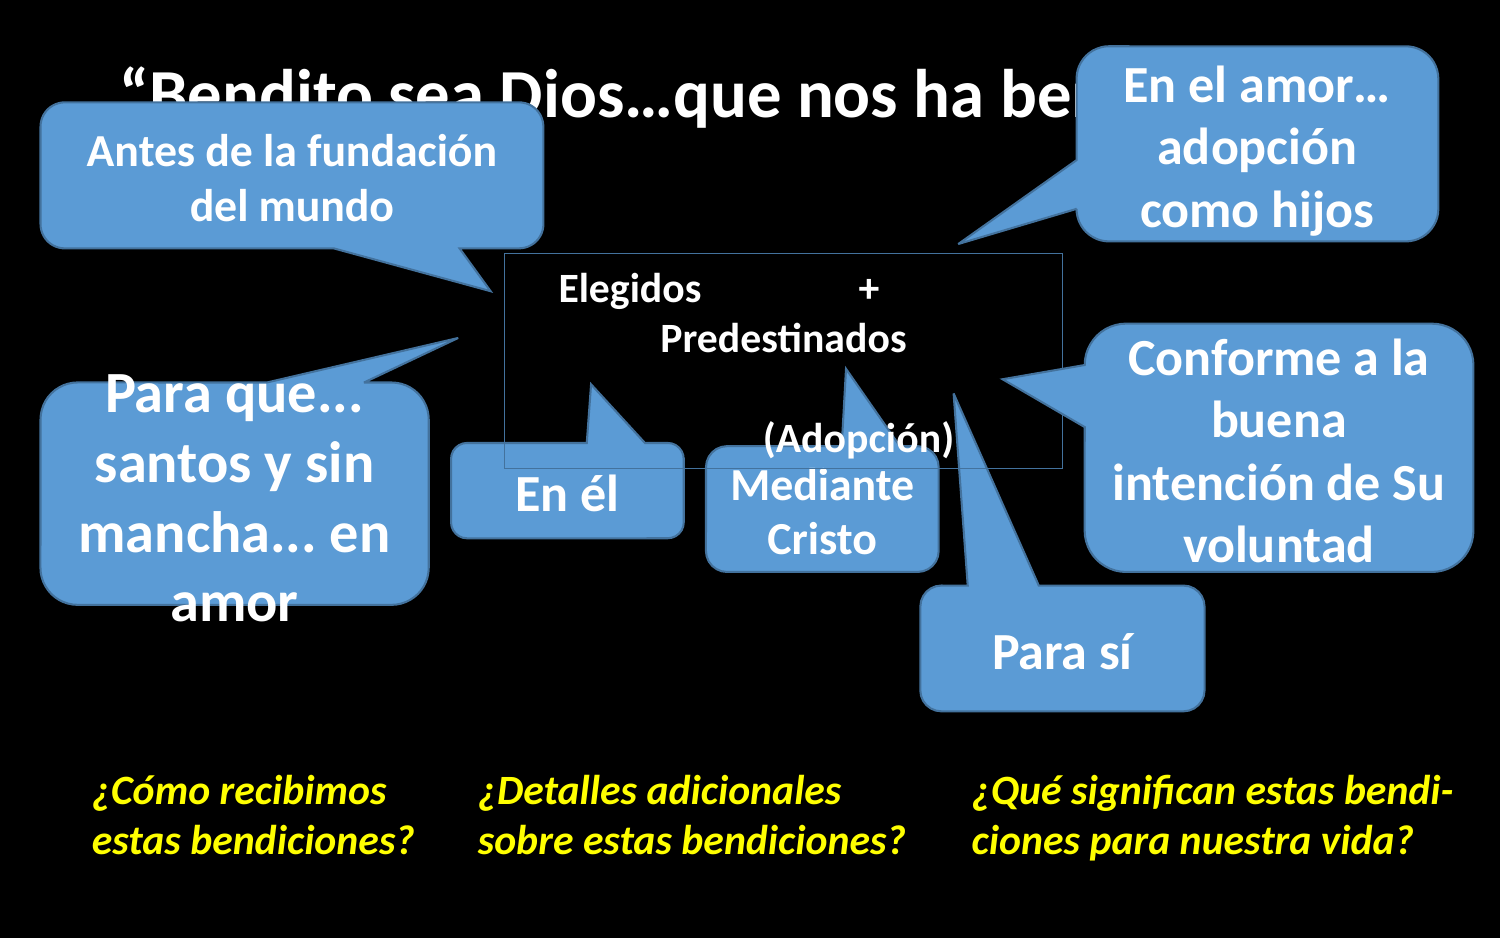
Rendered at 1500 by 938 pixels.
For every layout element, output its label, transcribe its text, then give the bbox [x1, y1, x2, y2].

text_box ¿Detalles adicionales sobre estas bendiciones? [463, 755, 945, 871]
text_box ¿Qué significan estas bendi-ciones para nuestra vida? [956, 755, 1477, 871]
text_box En él [450, 441, 685, 540]
text_box Antes de la fundación del mundo [39, 101, 545, 293]
text_box Para sí [919, 469, 1206, 713]
title “Bendito sea Dios…que nos ha bendecido…” [103, 38, 1397, 153]
text_box Mediante Cristo [704, 469, 940, 573]
text_box Elegidos + Predestinados (Adopción) [504, 253, 1063, 469]
text_box Conforme a la buena intención de Su voluntad [999, 322, 1475, 573]
text_box Para que... santos y sin mancha... en amor [39, 336, 459, 606]
text_box ¿Cómo recibimos estas bendiciones? [77, 755, 452, 871]
text_box En el amor… adopción como hijos [957, 45, 1440, 246]
